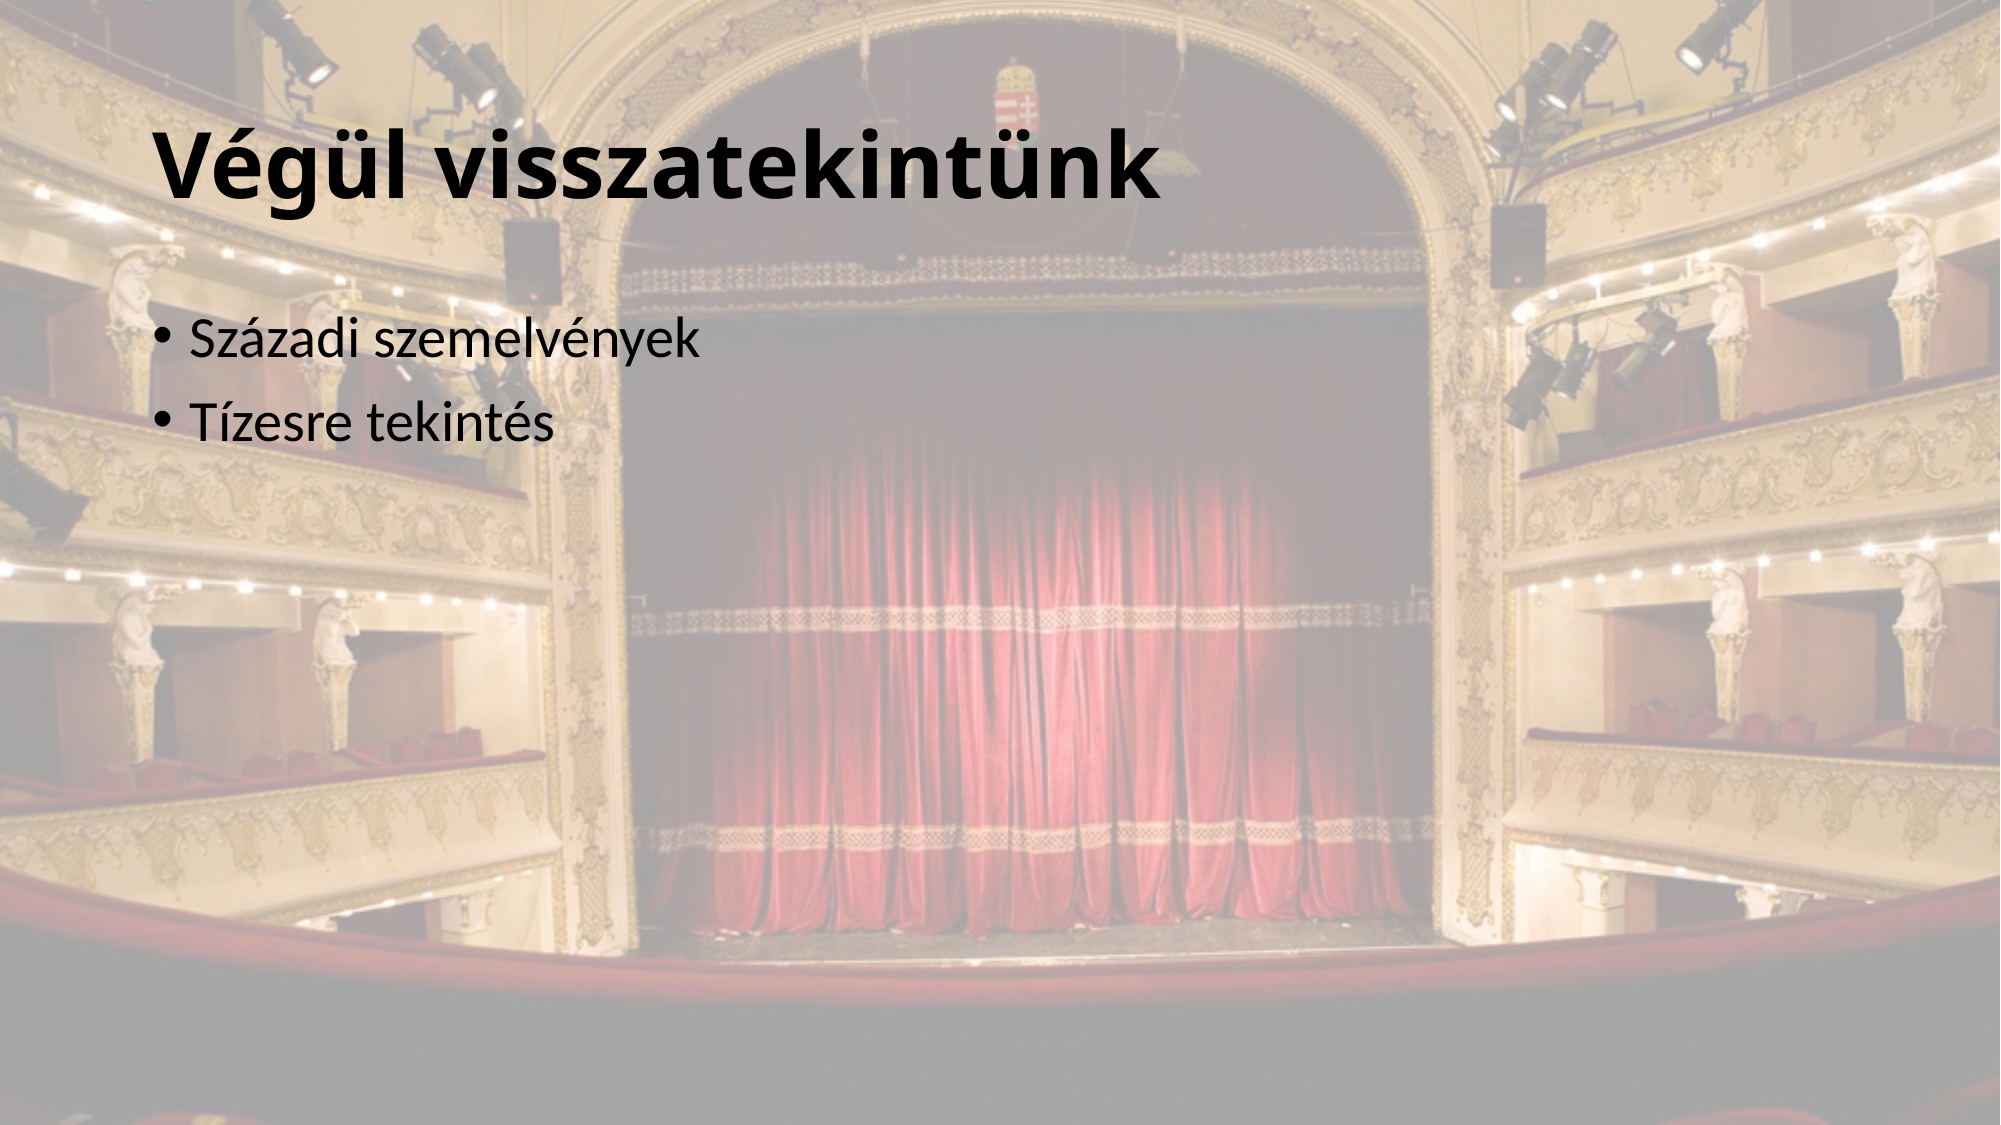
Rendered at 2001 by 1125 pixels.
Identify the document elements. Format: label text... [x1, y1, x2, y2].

title Végül visszatekintünk [137, 59, 1863, 278]
list Századi szemelvények Tízesre tekintés [137, 299, 1863, 1014]
